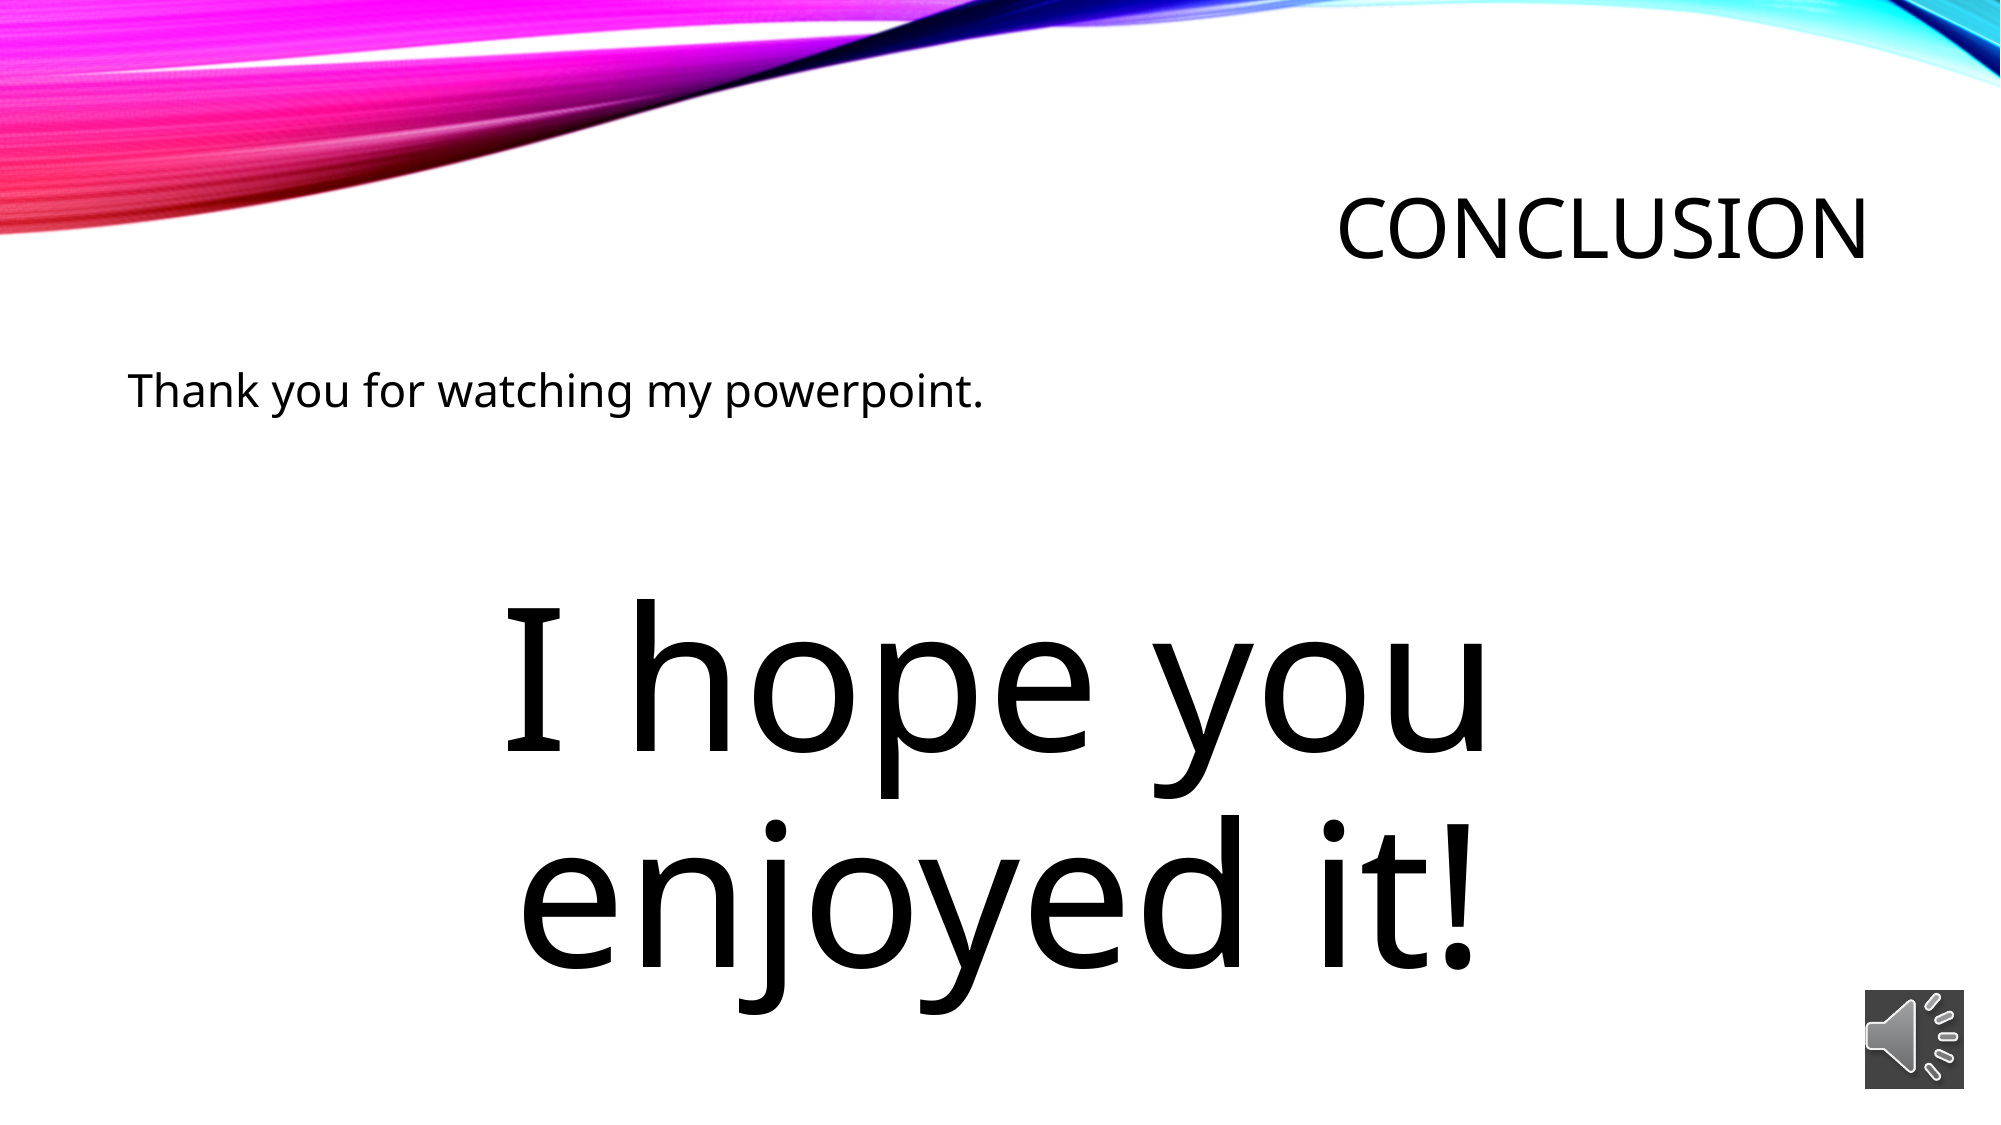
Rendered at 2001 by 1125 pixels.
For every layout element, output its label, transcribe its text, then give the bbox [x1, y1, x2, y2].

picture [1864, 989, 1965, 1090]
picture [1890, 0, 2000, 75]
picture [0, 0, 2000, 237]
title conclusion [474, 125, 1888, 338]
list Thank you for watching my powerpoint. I hope you enjoyed it! [112, 360, 1888, 1021]
picture [1910, 0, 2000, 45]
